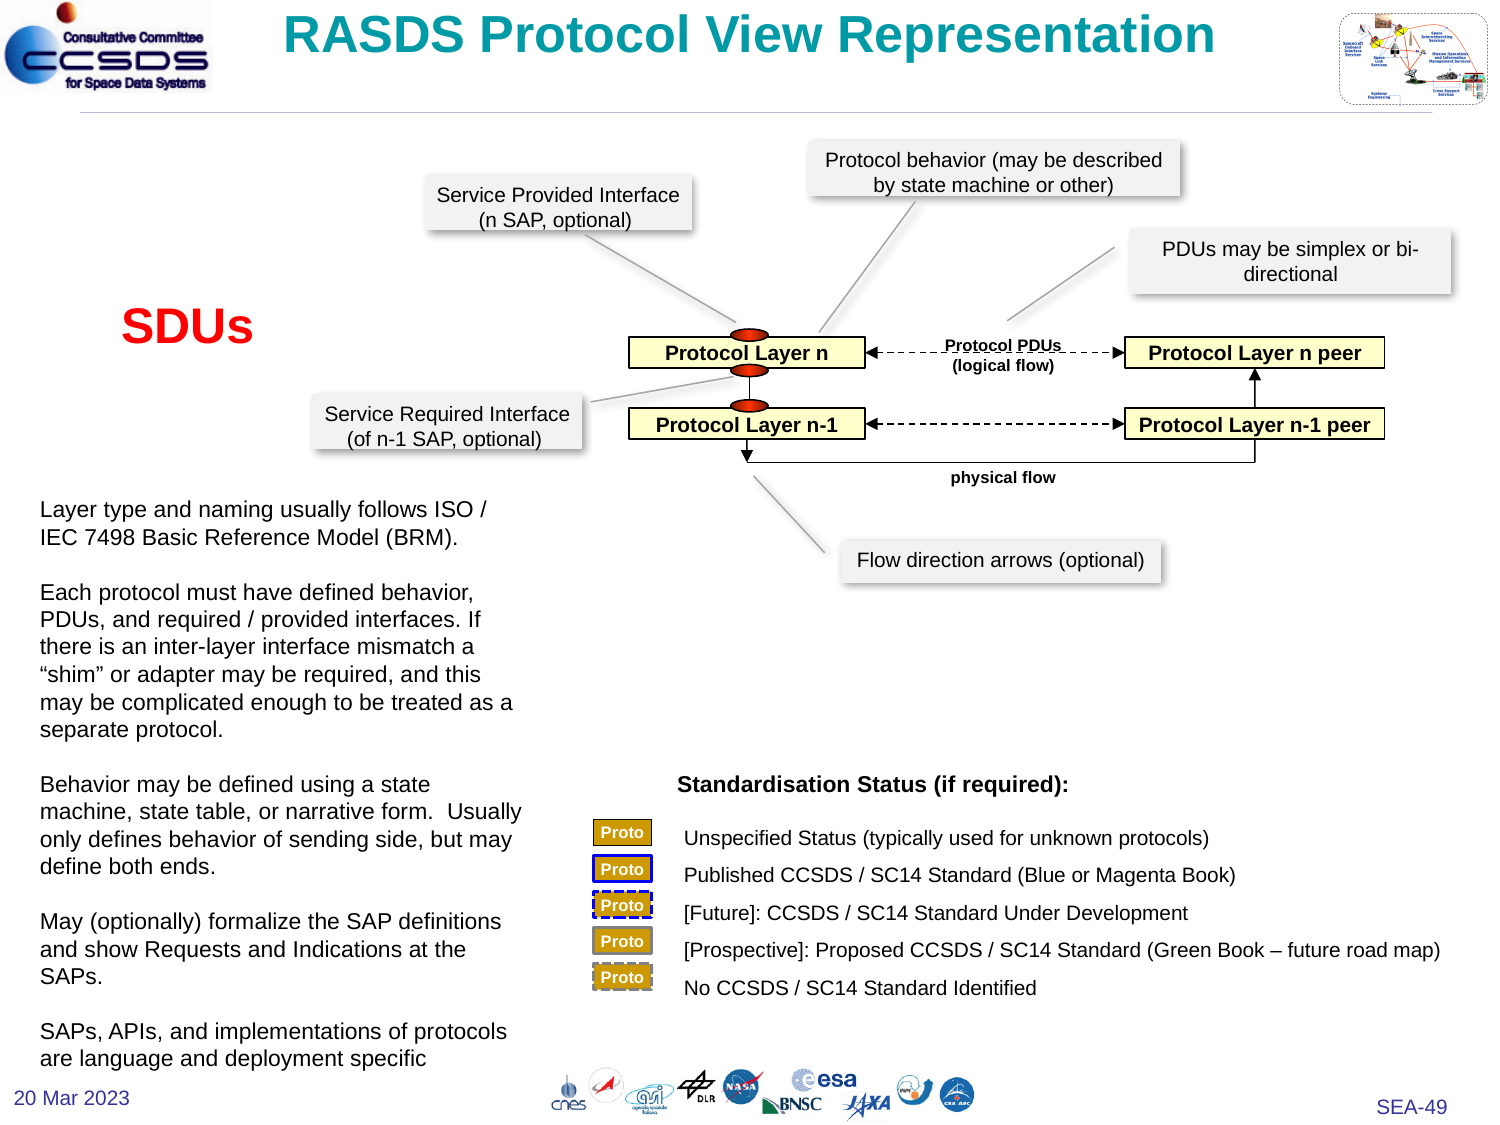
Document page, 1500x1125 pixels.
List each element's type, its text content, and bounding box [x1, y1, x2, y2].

text_box Service Required Interface (of n-1 SAP, optional) [312, 394, 582, 449]
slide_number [0, 1074, 285, 1120]
text_box Proto [593, 963, 652, 990]
picture [549, 1064, 975, 1125]
text_box Unspecified Status (typically used for unknown protocols) Published CCSDS / SC14 Standard (Blue or Magenta Book) [Future]: CCSDS / SC14 Standard Under Development [Prospective]: Proposed CCSDS / SC14 Standard (Green Book – future road map) No CCSDS / SC14 Standard Identified [669, 804, 1456, 1007]
text_box Protocol Layer n-1 peer [1259, 408, 1385, 440]
text_box Standardisation Status (if required): [662, 761, 1086, 804]
text_box [730, 399, 769, 412]
text_box Protocol Layer n [628, 337, 865, 368]
text_box Proto [593, 855, 652, 882]
text_box Layer type and naming usually follows ISO / IEC 7498 Basic Reference Model (BRM). Each protocol must have defined behavior, PDUs, and required / provided interfaces. If there is an inter-layer interface mismatch a “shim” or adapter may be required, and this may be complicated enough to be treated as a separate protocol. Behavior may be defined using a state machine, state table, or narrative form. Usually only defines behavior of sending side, but may define both ends. May (optionally) formalize the SAP definitions and show Requests and Indications at the SAPs. SAPs, APIs, and implementations of protocols are language and deployment specific [24, 487, 541, 1107]
text_box Protocol Layer n-1 [628, 408, 865, 440]
text_box Protocol PDUs (logical flow) [944, 334, 1063, 351]
text_box Proto [593, 891, 652, 918]
text_box [730, 364, 769, 377]
text_box Protocol Layer n peer [1124, 337, 1385, 368]
text_box Service Provided Interface (n SAP, optional) [425, 175, 692, 230]
picture [1425, 12, 1488, 106]
text_box PDUs may be simplex or bi-directional [1130, 229, 1451, 294]
text_box SDUs [106, 285, 857, 361]
text_box Flow direction arrows (optional) [841, 541, 1161, 583]
text_box Protocol behavior (may be described by state machine or other) [808, 141, 1180, 196]
text_box Protocol Layer n-1 peer [1124, 408, 1250, 440]
text_box Proto [593, 927, 652, 954]
text_box Proto [593, 819, 652, 846]
title RASDS Protocol View Representation [75, 0, 1425, 188]
text_box physical flow [935, 471, 1071, 495]
picture [0, 0, 75, 94]
text_box Protocol PDUs (logical flow) [944, 360, 1063, 375]
